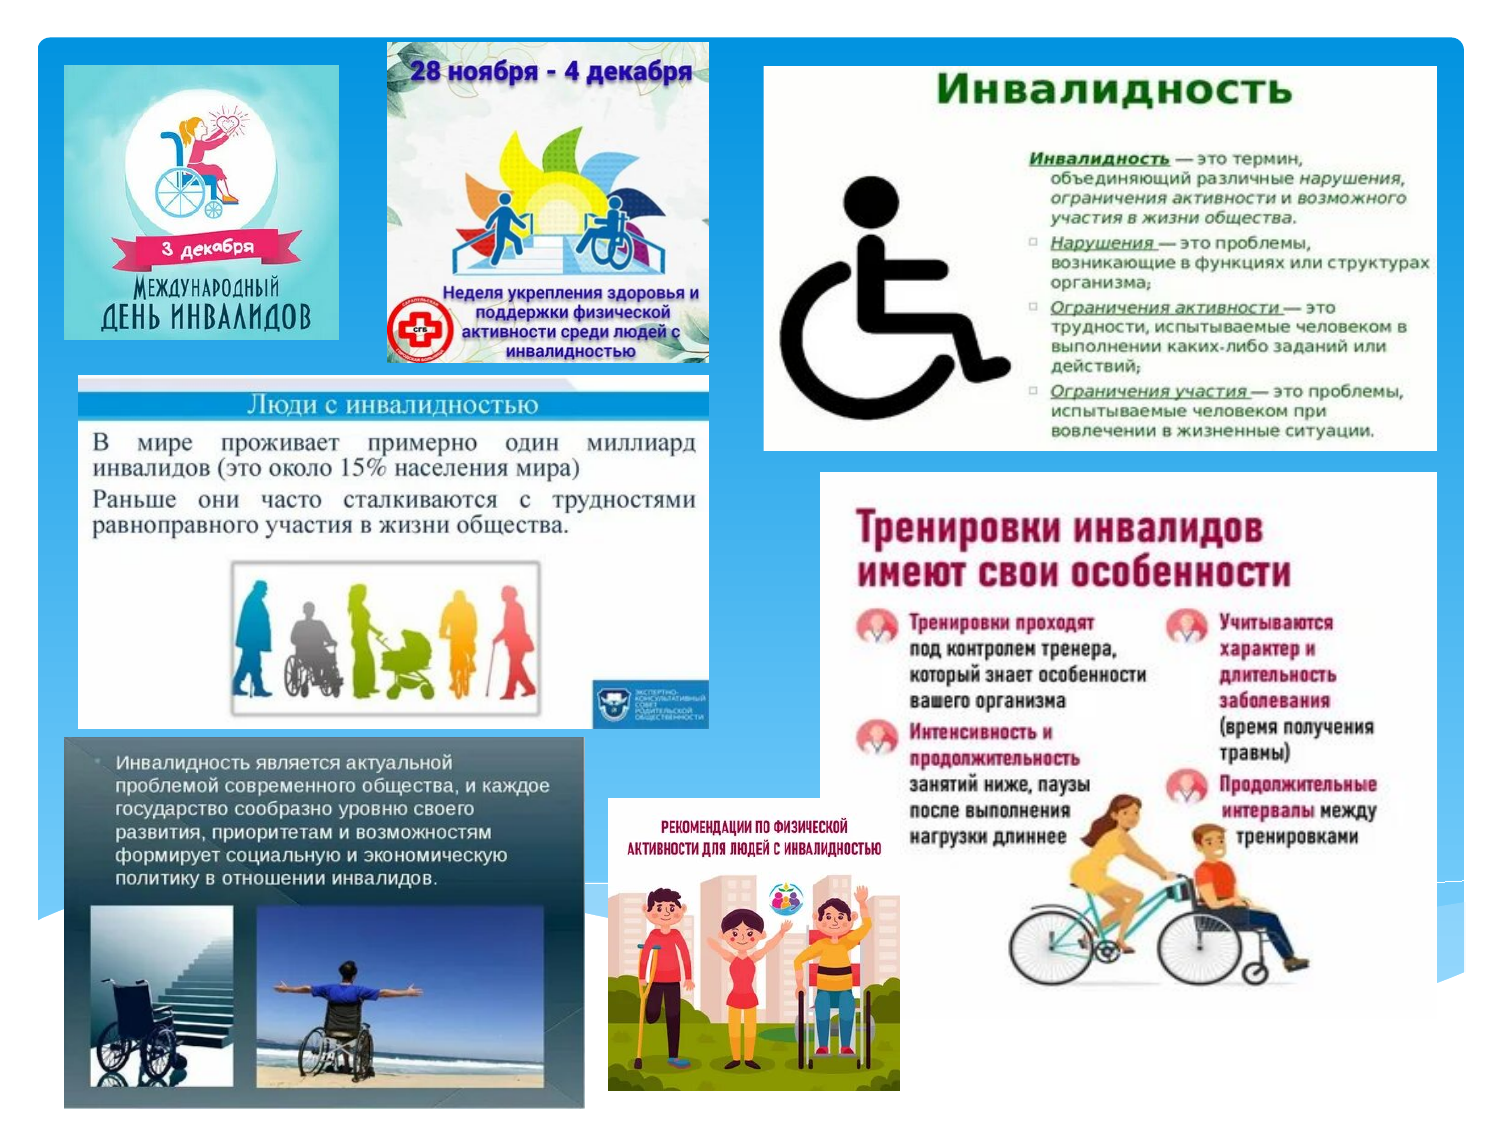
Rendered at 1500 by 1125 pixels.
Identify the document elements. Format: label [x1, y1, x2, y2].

picture [763, 67, 1437, 451]
picture [77, 374, 709, 729]
picture [64, 66, 339, 340]
picture [607, 472, 1437, 1091]
picture [64, 736, 585, 1110]
picture [387, 43, 709, 364]
